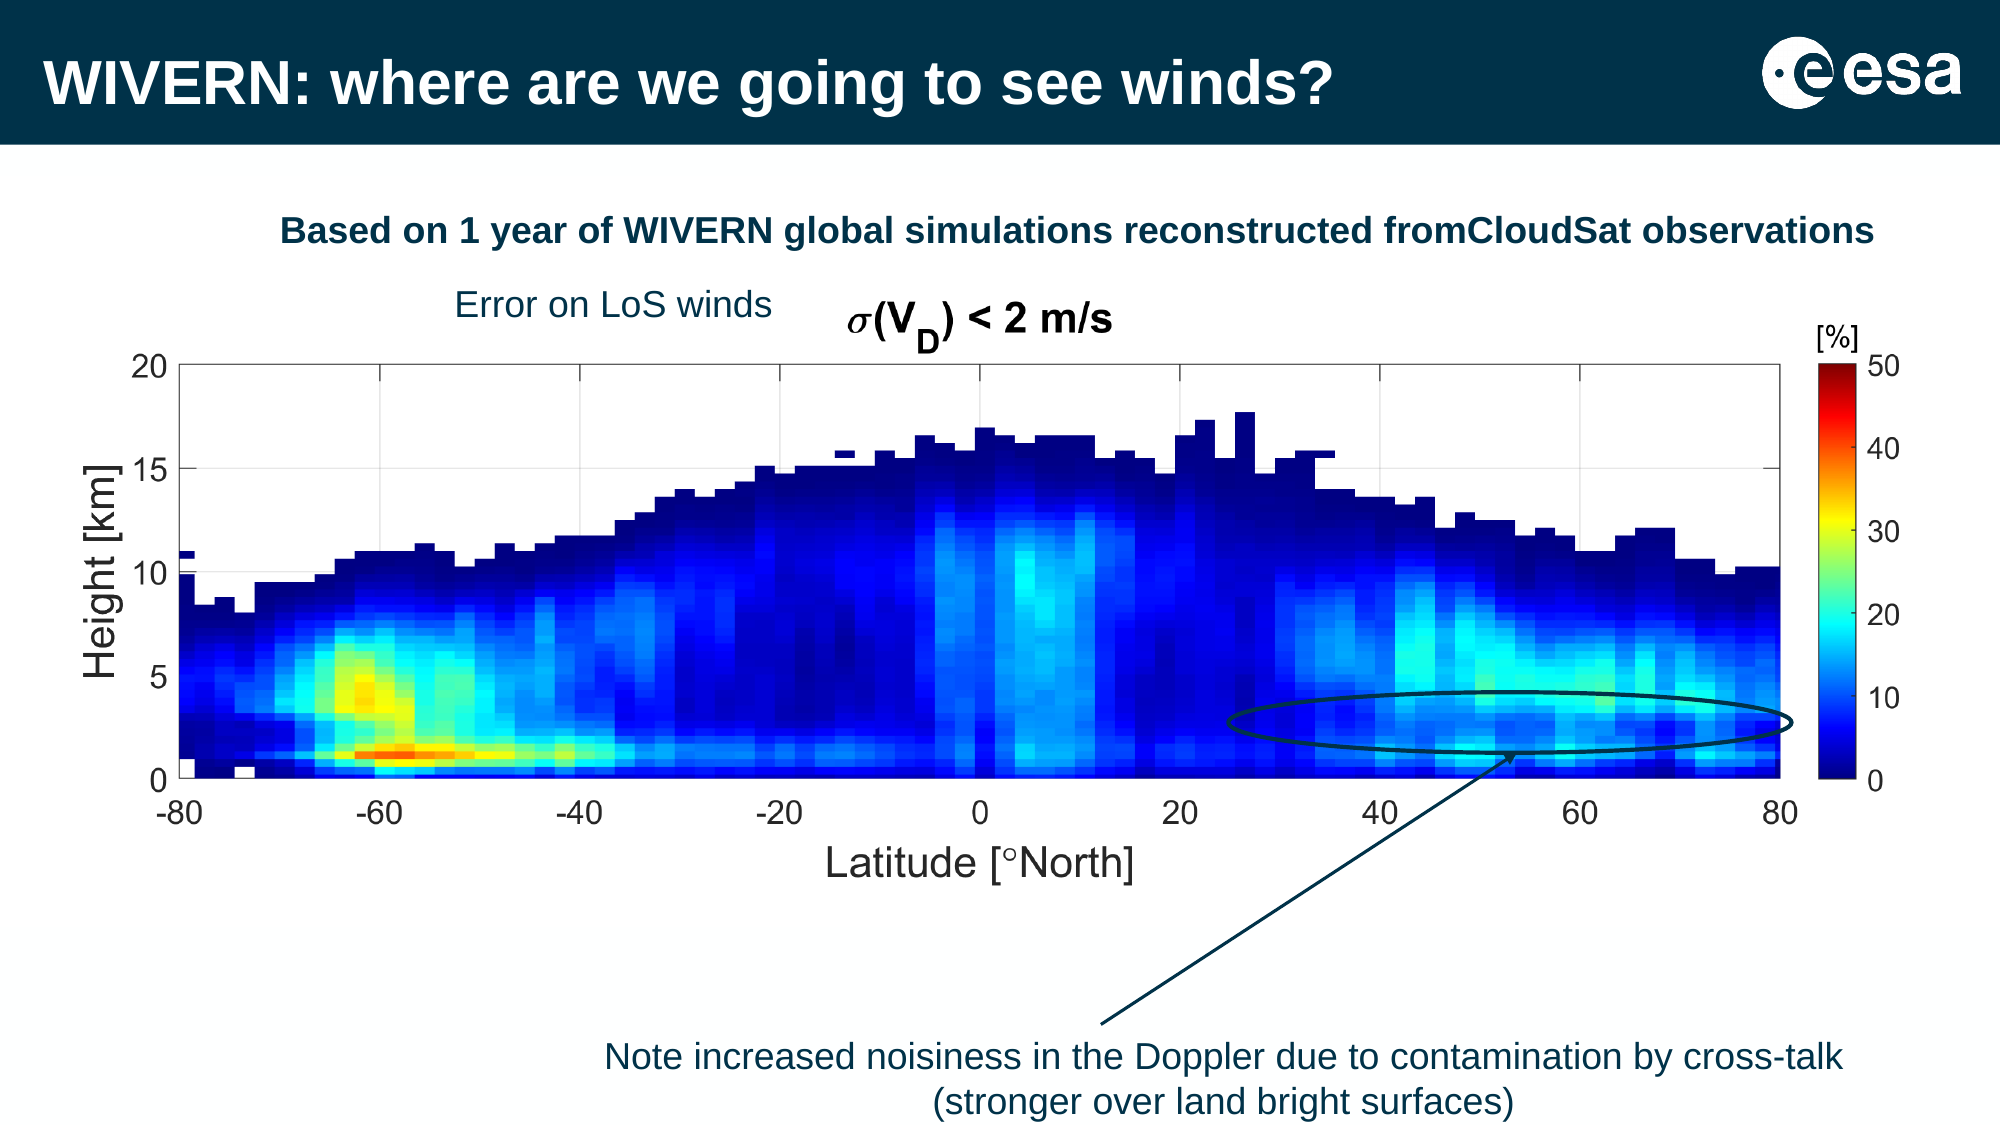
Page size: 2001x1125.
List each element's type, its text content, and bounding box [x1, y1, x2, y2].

text_box Note increased noisiness in the Doppler due to contamination by cross-talk (stronger over land bright surfaces) [589, 1024, 1859, 1125]
picture [1844, 54, 1881, 94]
text_box [27, 1022, 1095, 1125]
picture [1556, 744, 1575, 749]
picture [1476, 695, 1788, 747]
picture [0, 145, 2001, 927]
picture [1231, 698, 1554, 750]
picture [1887, 54, 1920, 94]
picture [1805, 62, 1832, 88]
picture [1763, 37, 1832, 108]
title WIVERN: where are we going to see winds? [28, 34, 1749, 125]
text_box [1100, 752, 1518, 1025]
picture [1925, 53, 1960, 94]
text_box [1521, 1022, 2000, 1125]
